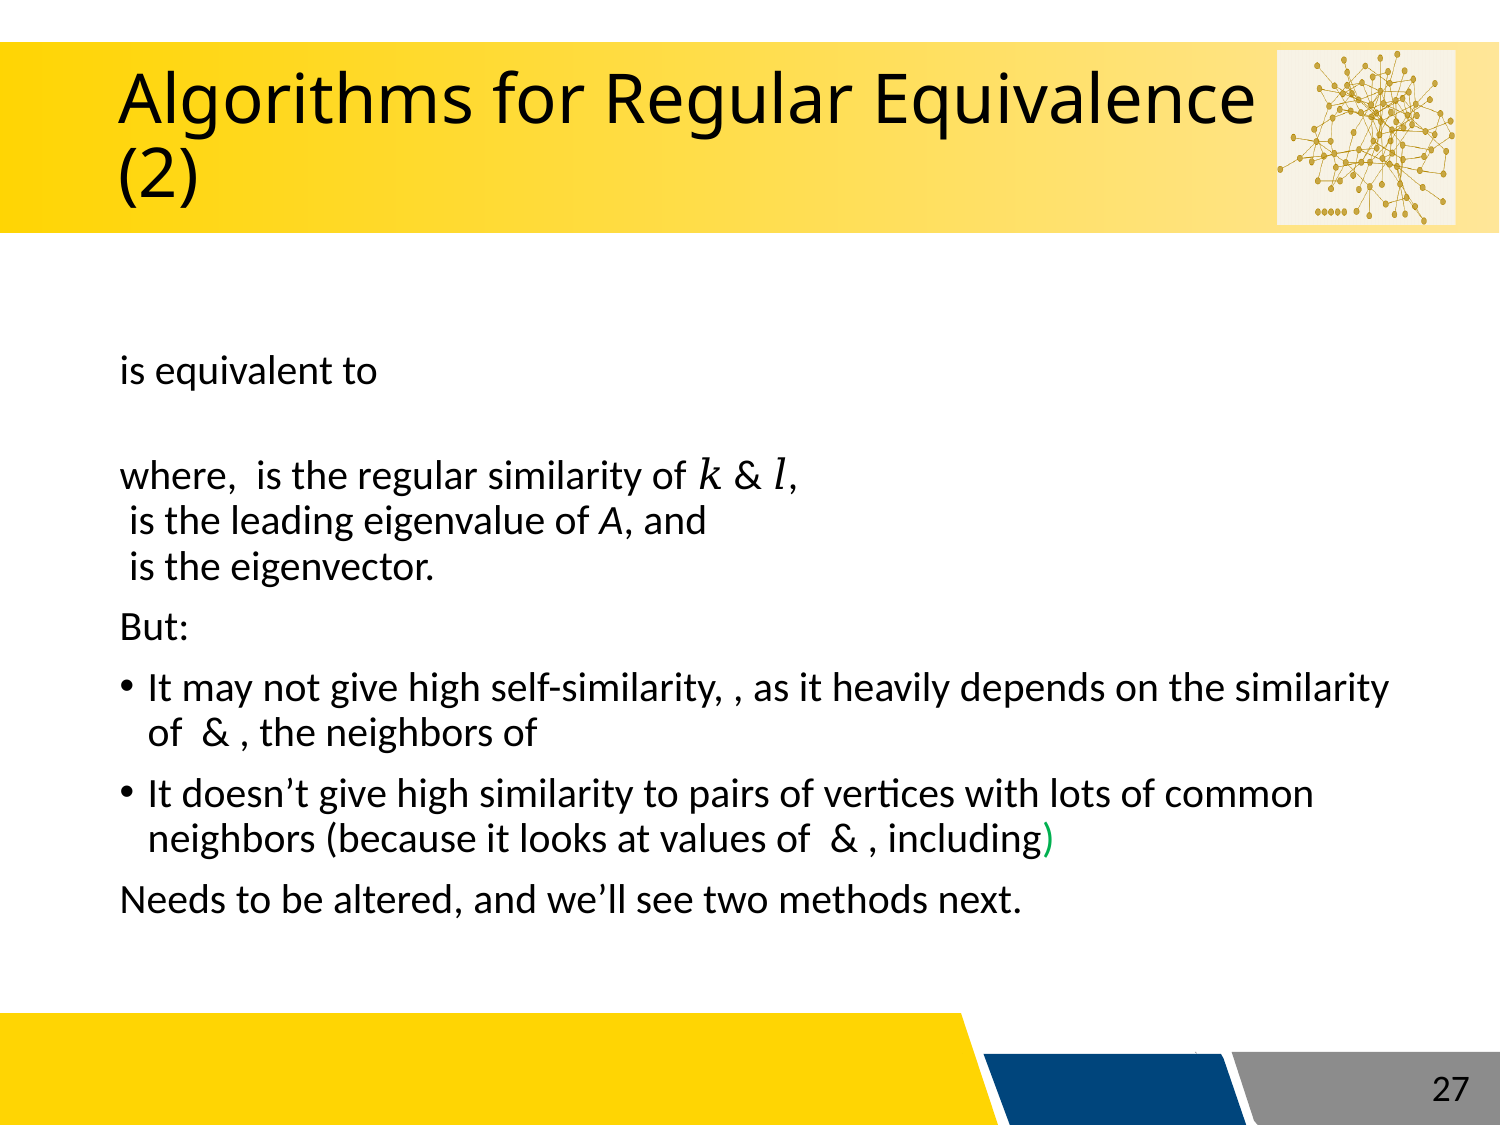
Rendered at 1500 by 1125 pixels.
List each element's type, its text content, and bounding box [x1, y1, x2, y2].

title Algorithms for Regular Equivalence (2) [103, 51, 1288, 225]
text_box [328, 43, 333, 51]
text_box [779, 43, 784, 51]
slide_number 27 [1417, 1057, 1491, 1117]
